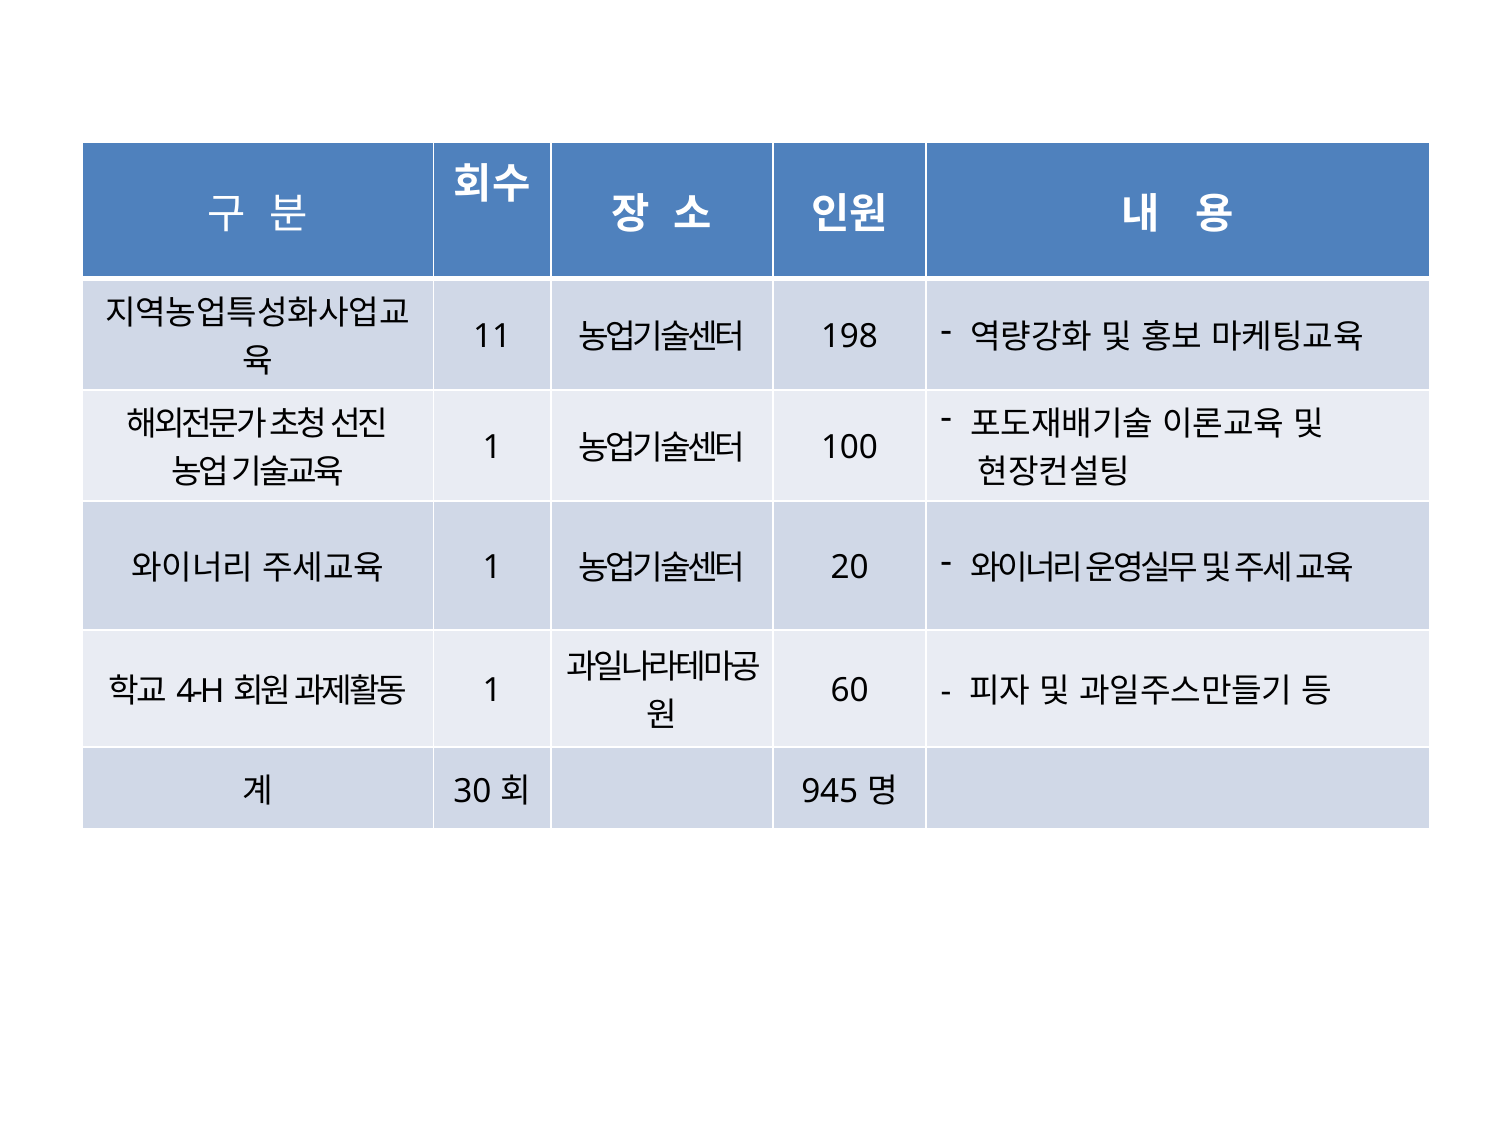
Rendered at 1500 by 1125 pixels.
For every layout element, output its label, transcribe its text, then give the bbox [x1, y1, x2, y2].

table_cell 1 [434, 391, 550, 500]
table_cell 와이너리 주세교육 [83, 502, 433, 629]
table_cell 해외전문가 초청 선진 농업 기술교육 [83, 391, 433, 500]
table_header 장 소 [552, 143, 772, 276]
table_cell 100 [774, 391, 925, 500]
table_header 회수 [434, 143, 550, 276]
table_cell 60 [774, 631, 925, 746]
table_cell 30회 [434, 748, 550, 828]
table_cell 20 [774, 502, 925, 629]
table_cell [552, 748, 772, 828]
table_cell 1 [434, 631, 550, 746]
table_cell 학교4-H회원 과제활동 [83, 631, 433, 746]
table_cell 198 [774, 281, 925, 389]
table_cell 과일나라테마공원 [552, 631, 772, 746]
table_cell 1 [434, 502, 550, 629]
table_cell 945명 [774, 748, 925, 828]
table_cell 계 [83, 748, 433, 828]
table_cell 농업기술센터 [552, 281, 772, 389]
table_cell 지역농업특성화사업교육 [83, 281, 433, 389]
table_cell 농업기술센터 [552, 391, 772, 500]
table_cell 포도재배기술 이론교육 및 현장컨설팅 [927, 391, 1429, 500]
table_header 인원 [774, 143, 925, 276]
table_cell 농업기술센터 [552, 502, 772, 629]
table_cell 11 [434, 281, 550, 389]
table_cell - 피자 및 과일주스만들기 등 [927, 631, 1429, 746]
table_header 내 용 [927, 143, 1429, 276]
table_cell [927, 748, 1429, 828]
table_cell 와이너리 운영실무 및 주세 교육 [927, 502, 1429, 629]
table_cell 역량강화 및 홍보 마케팅교육 [927, 281, 1429, 389]
table_header 구 분 [83, 143, 433, 276]
